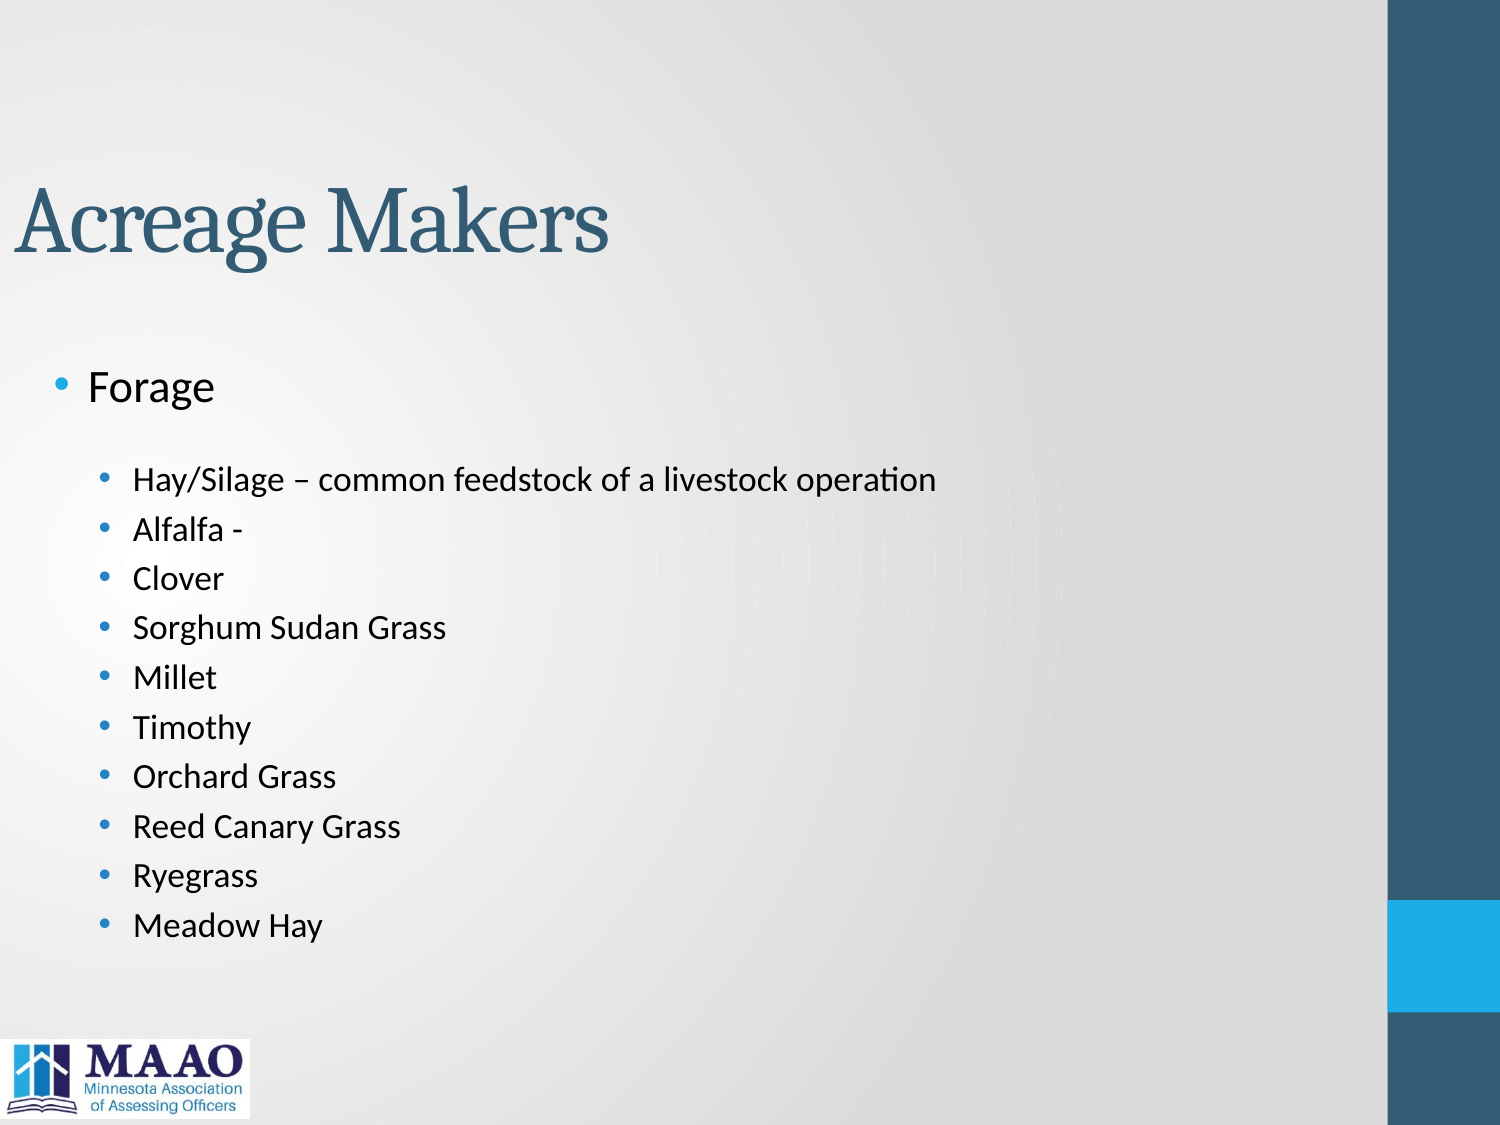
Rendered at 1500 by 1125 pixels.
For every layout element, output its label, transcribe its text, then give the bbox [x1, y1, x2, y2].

list Forage Hay/Silage – common feedstock of a livestock operation Alfalfa - Clover Sorghum Sudan Grass Millet Timothy Orchard Grass Reed Canary Grass Ryegrass Meadow Hay [21, 348, 1397, 955]
title Acreage Makers [0, 149, 1397, 349]
picture [0, 1039, 250, 1119]
